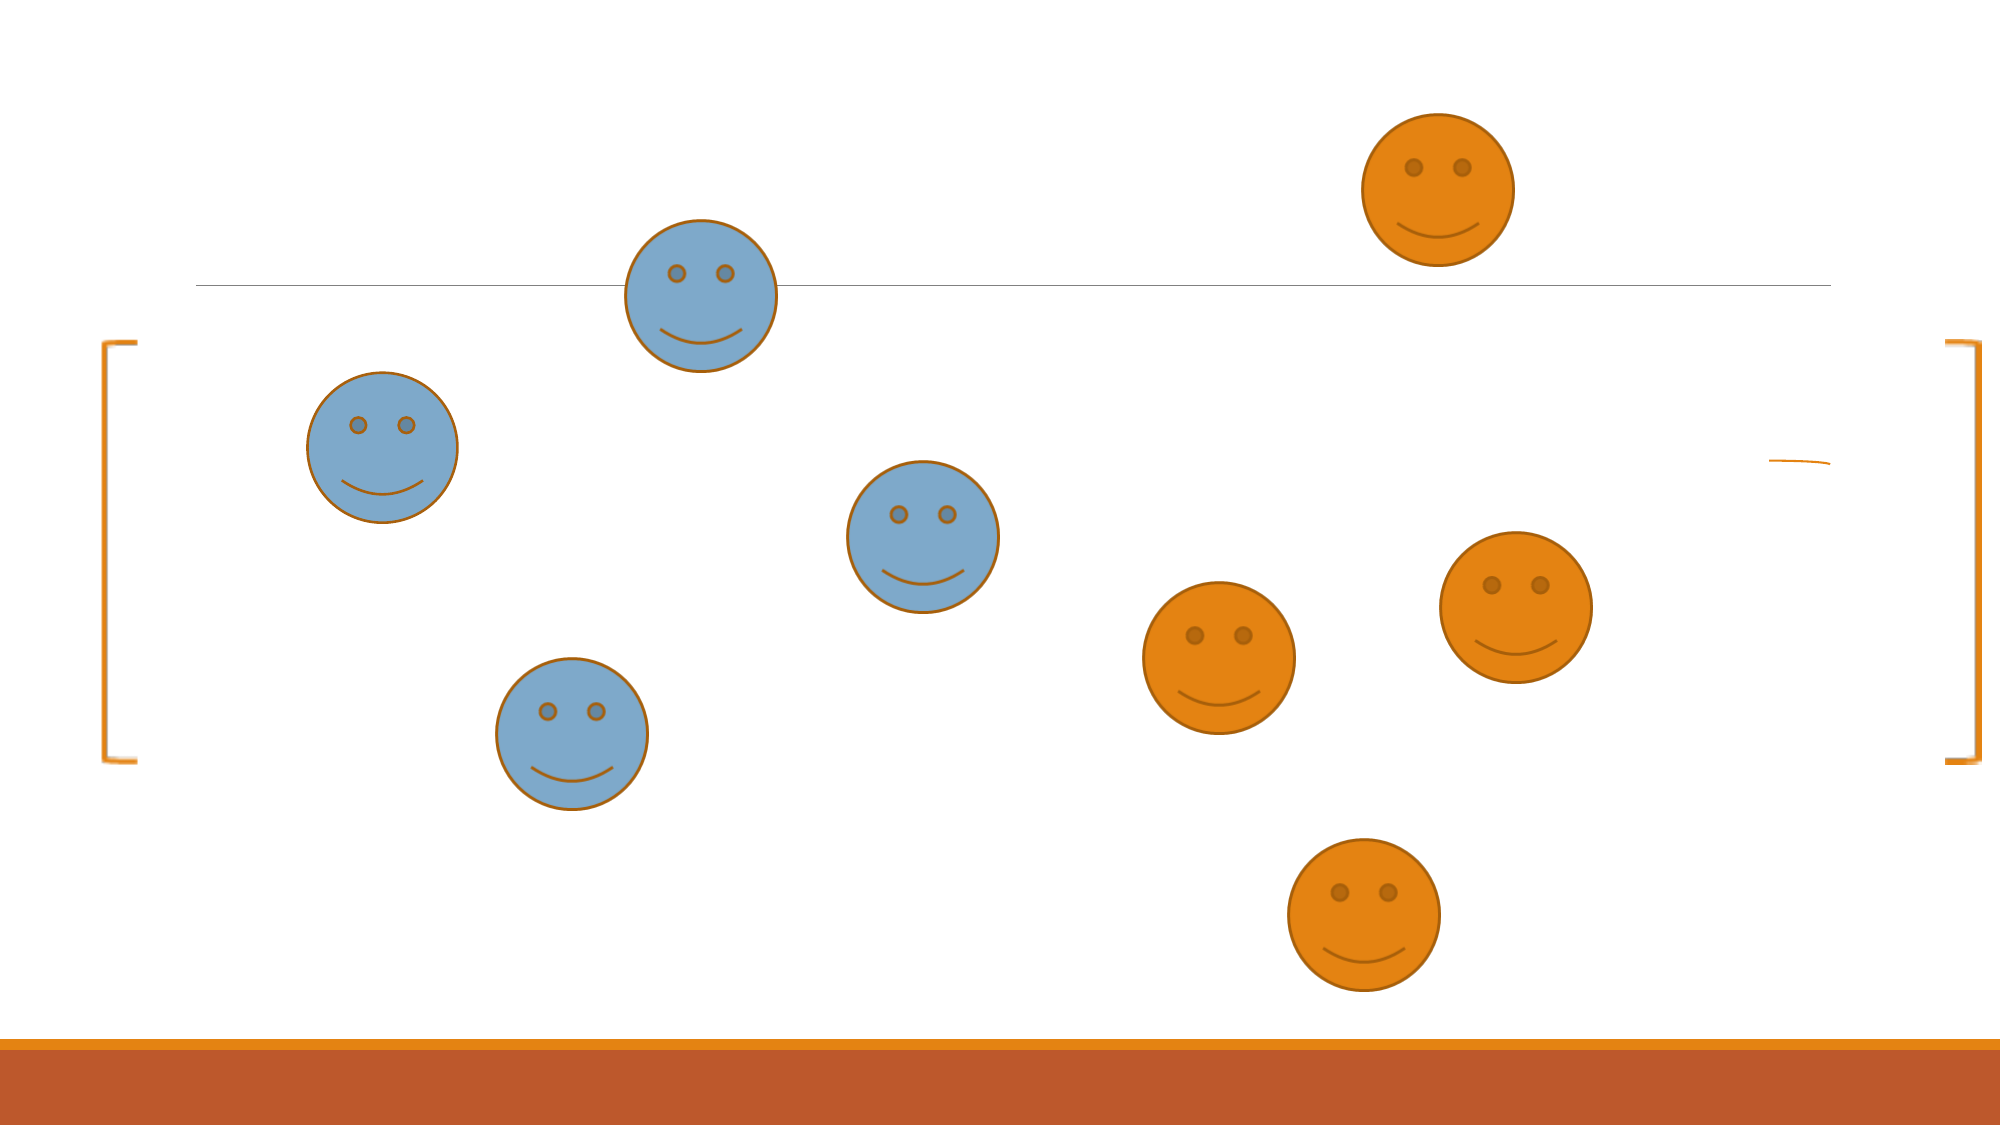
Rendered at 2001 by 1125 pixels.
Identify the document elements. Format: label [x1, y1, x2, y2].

text_box [306, 371, 459, 524]
picture [100, 338, 139, 765]
picture [845, 460, 1000, 615]
picture [1141, 580, 1296, 735]
picture [495, 657, 650, 812]
list [1438, 530, 1593, 685]
picture [1944, 339, 1983, 766]
picture [624, 219, 779, 374]
picture [1286, 838, 1441, 993]
text_box [1769, 459, 1831, 466]
picture [1361, 112, 1516, 267]
